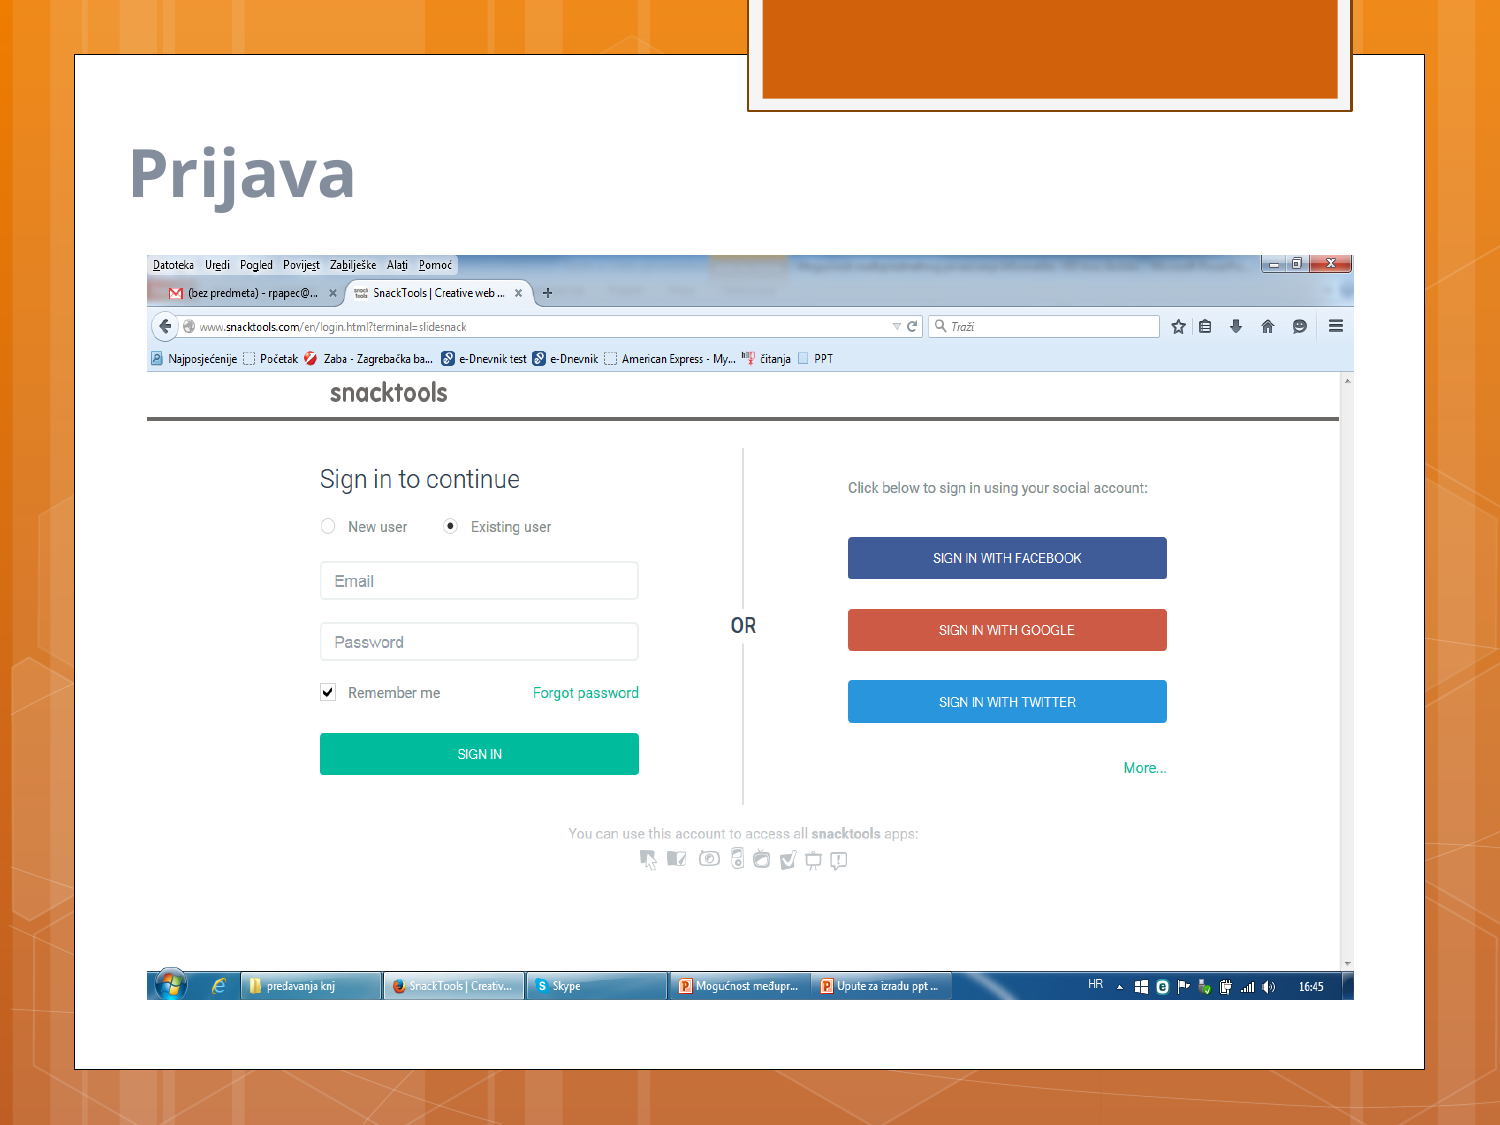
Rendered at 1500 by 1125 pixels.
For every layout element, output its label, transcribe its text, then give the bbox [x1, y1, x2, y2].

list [147, 255, 1354, 1000]
title Prijava [112, 30, 1265, 219]
